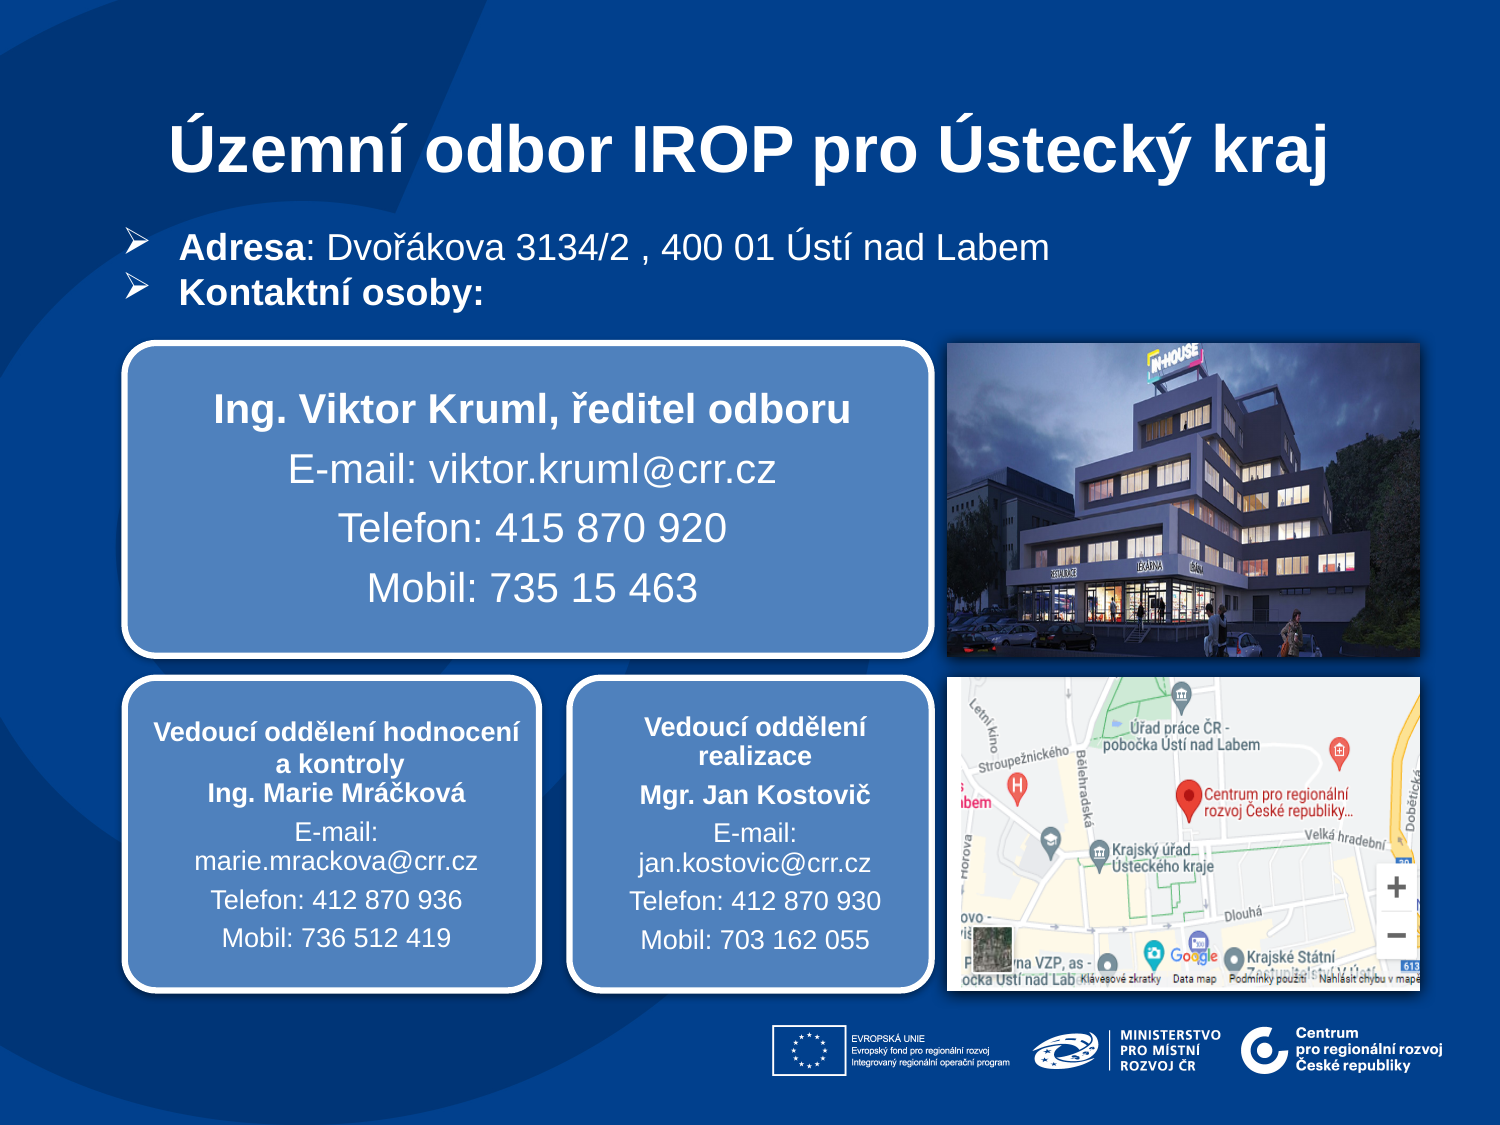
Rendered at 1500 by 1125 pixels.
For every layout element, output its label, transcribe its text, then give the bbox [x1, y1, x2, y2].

picture [0, 0, 1500, 1125]
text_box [124, 342, 932, 991]
text_box Adresa: Dvořákova 3134/2 , 400 01 Ústí nad Labem Kontaktní osoby: [107, 215, 1422, 321]
text_box Územní odbor IROP pro Ústecký kraj [82, 98, 1418, 193]
